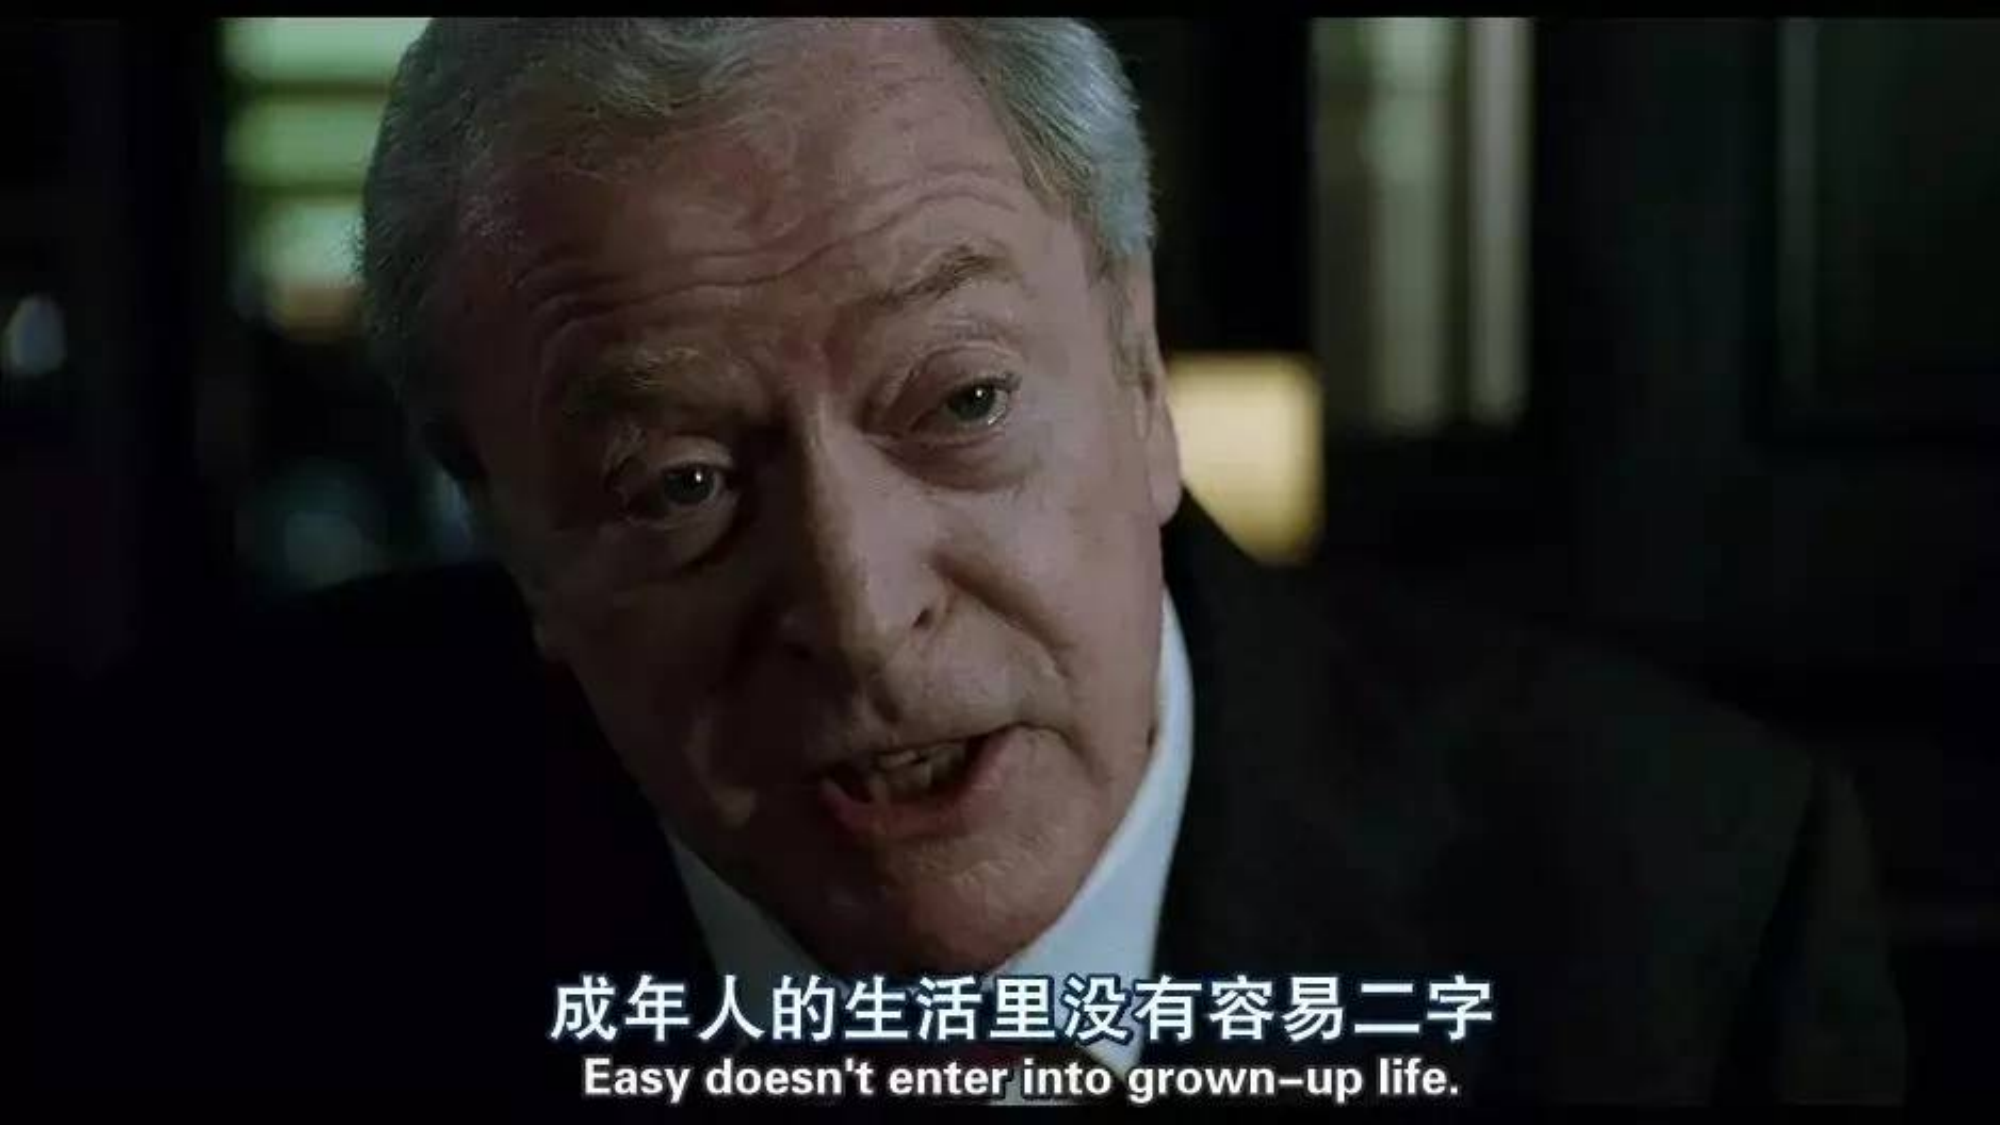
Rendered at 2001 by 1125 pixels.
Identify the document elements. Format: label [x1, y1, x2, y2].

list [0, 0, 2000, 1125]
